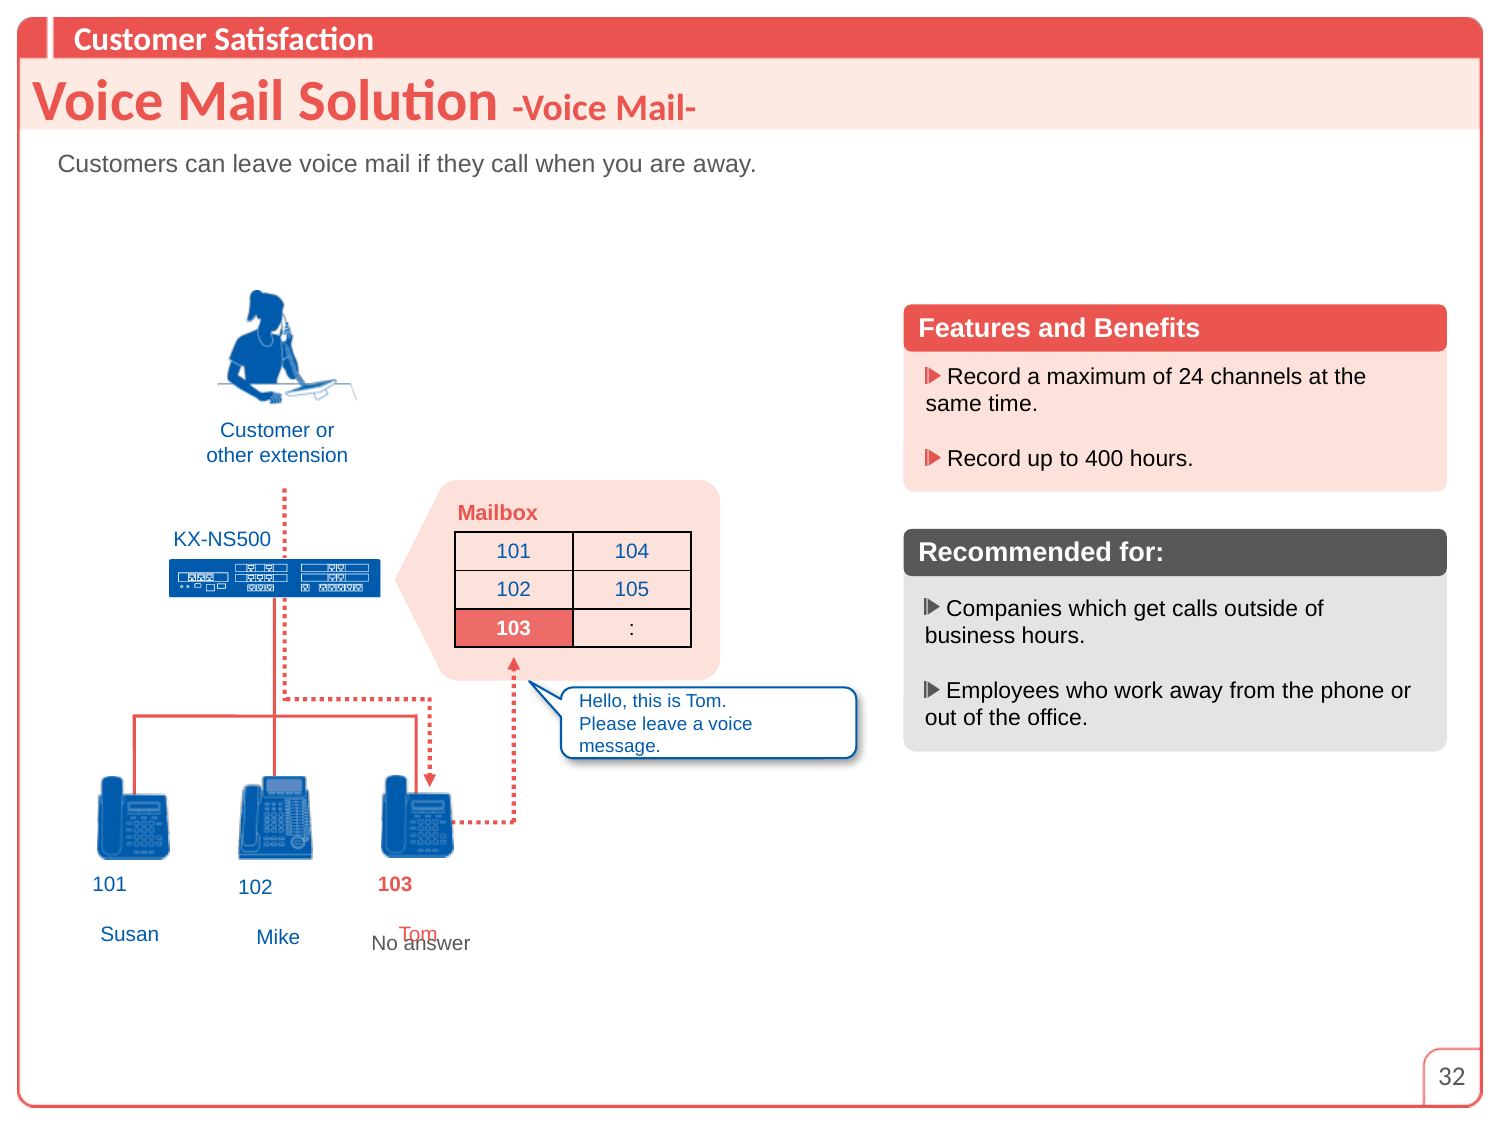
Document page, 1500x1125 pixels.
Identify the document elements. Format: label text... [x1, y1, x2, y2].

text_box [361, 774, 469, 929]
text_box Customer or other extension [179, 408, 381, 474]
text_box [222, 776, 329, 932]
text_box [76, 776, 184, 930]
picture [17, 17, 1483, 1108]
text_box KX-NS500 [145, 518, 299, 559]
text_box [132, 585, 417, 799]
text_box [903, 302, 1448, 492]
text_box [903, 526, 1448, 752]
text_box [49, 140, 1439, 193]
text_box Customers can leave voice mail if they call when you are away. [42, 140, 774, 186]
text_box No answer [338, 921, 504, 962]
text_box 32 [1423, 1051, 1500, 1099]
text_box Hello, this is Tom. Please leave a voice message. [533, 685, 859, 761]
text_box Voice Mail Solution -Voice Mail- [18, 54, 1477, 140]
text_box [394, 479, 721, 681]
